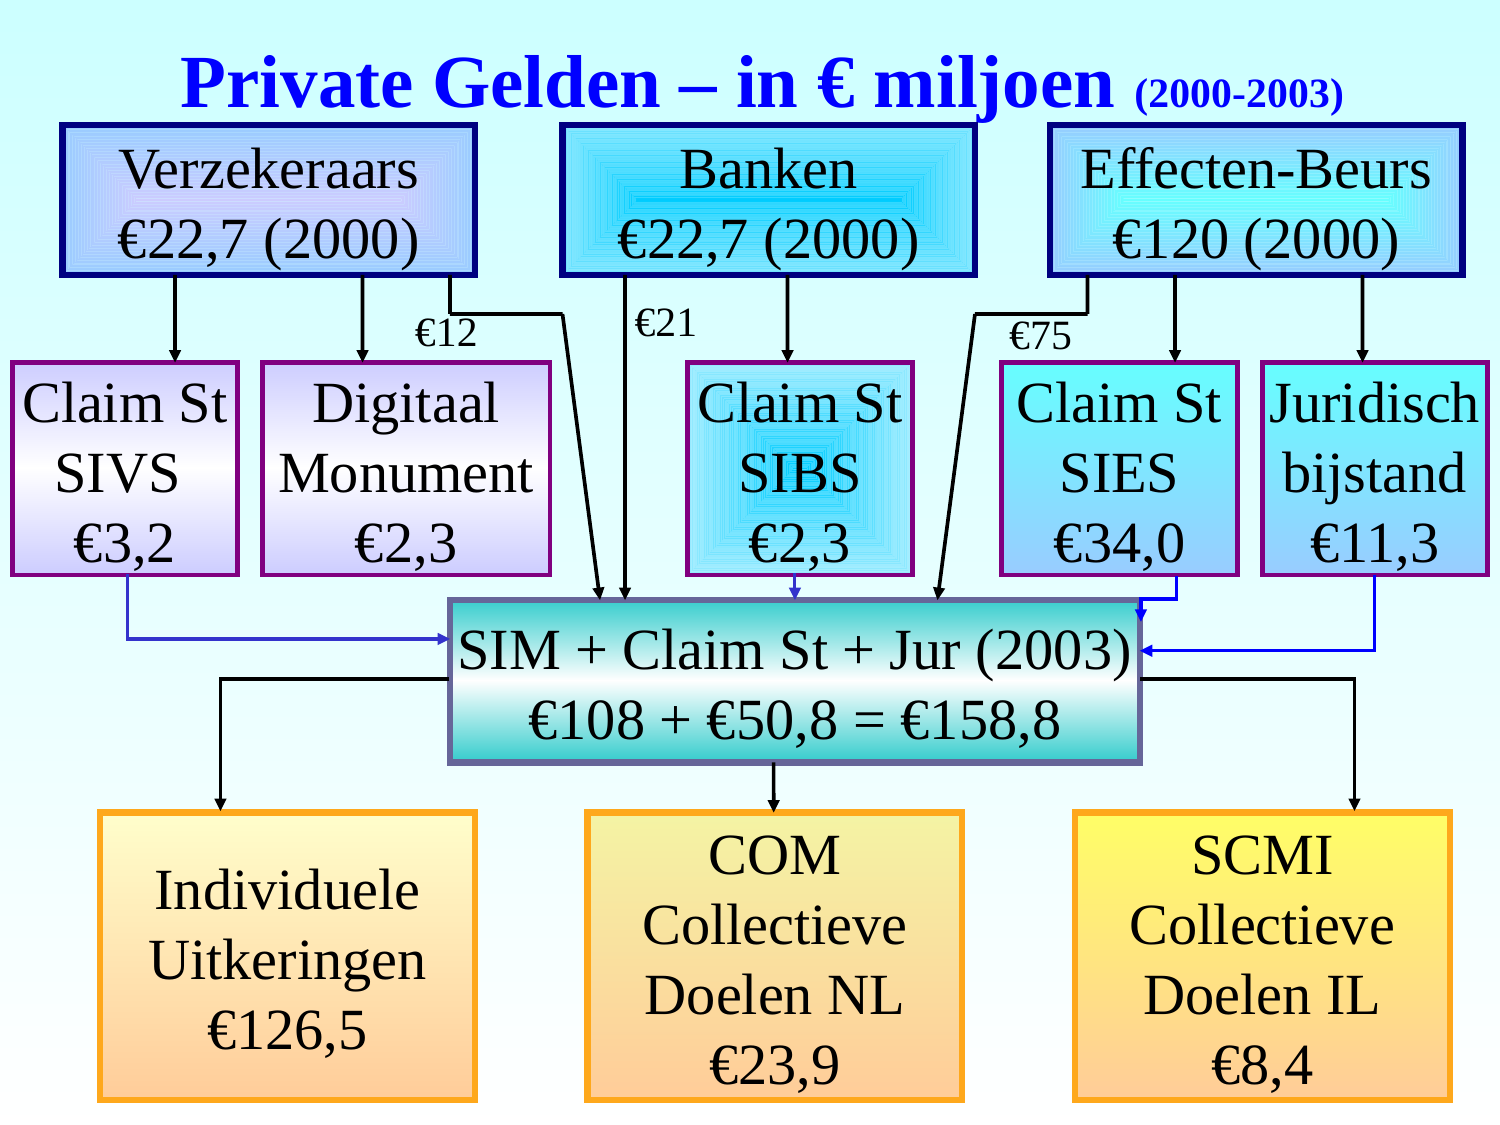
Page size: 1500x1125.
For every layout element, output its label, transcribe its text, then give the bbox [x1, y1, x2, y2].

text_box Private Gelden – in € miljoen (2000-2003) [62, 24, 1463, 130]
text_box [174, 274, 363, 363]
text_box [449, 365, 1088, 600]
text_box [99, 812, 1450, 1100]
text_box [1088, 362, 1488, 575]
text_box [1219, 495, 1296, 731]
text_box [12, 362, 449, 575]
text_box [256, 445, 322, 768]
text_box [399, 287, 1163, 365]
text_box Banken €22,7 (2000) [562, 124, 975, 274]
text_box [1174, 274, 1363, 363]
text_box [220, 679, 1355, 811]
text_box Effecten-Beurs €120 (2000) [1050, 124, 1463, 275]
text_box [449, 274, 1088, 287]
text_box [1135, 581, 1182, 617]
text_box SIM + Claim St + Jur (2003) €108 + €50,8 = €158,8 [450, 599, 1140, 679]
text_box Verzekeraars €22,7 (2000) [62, 124, 475, 275]
